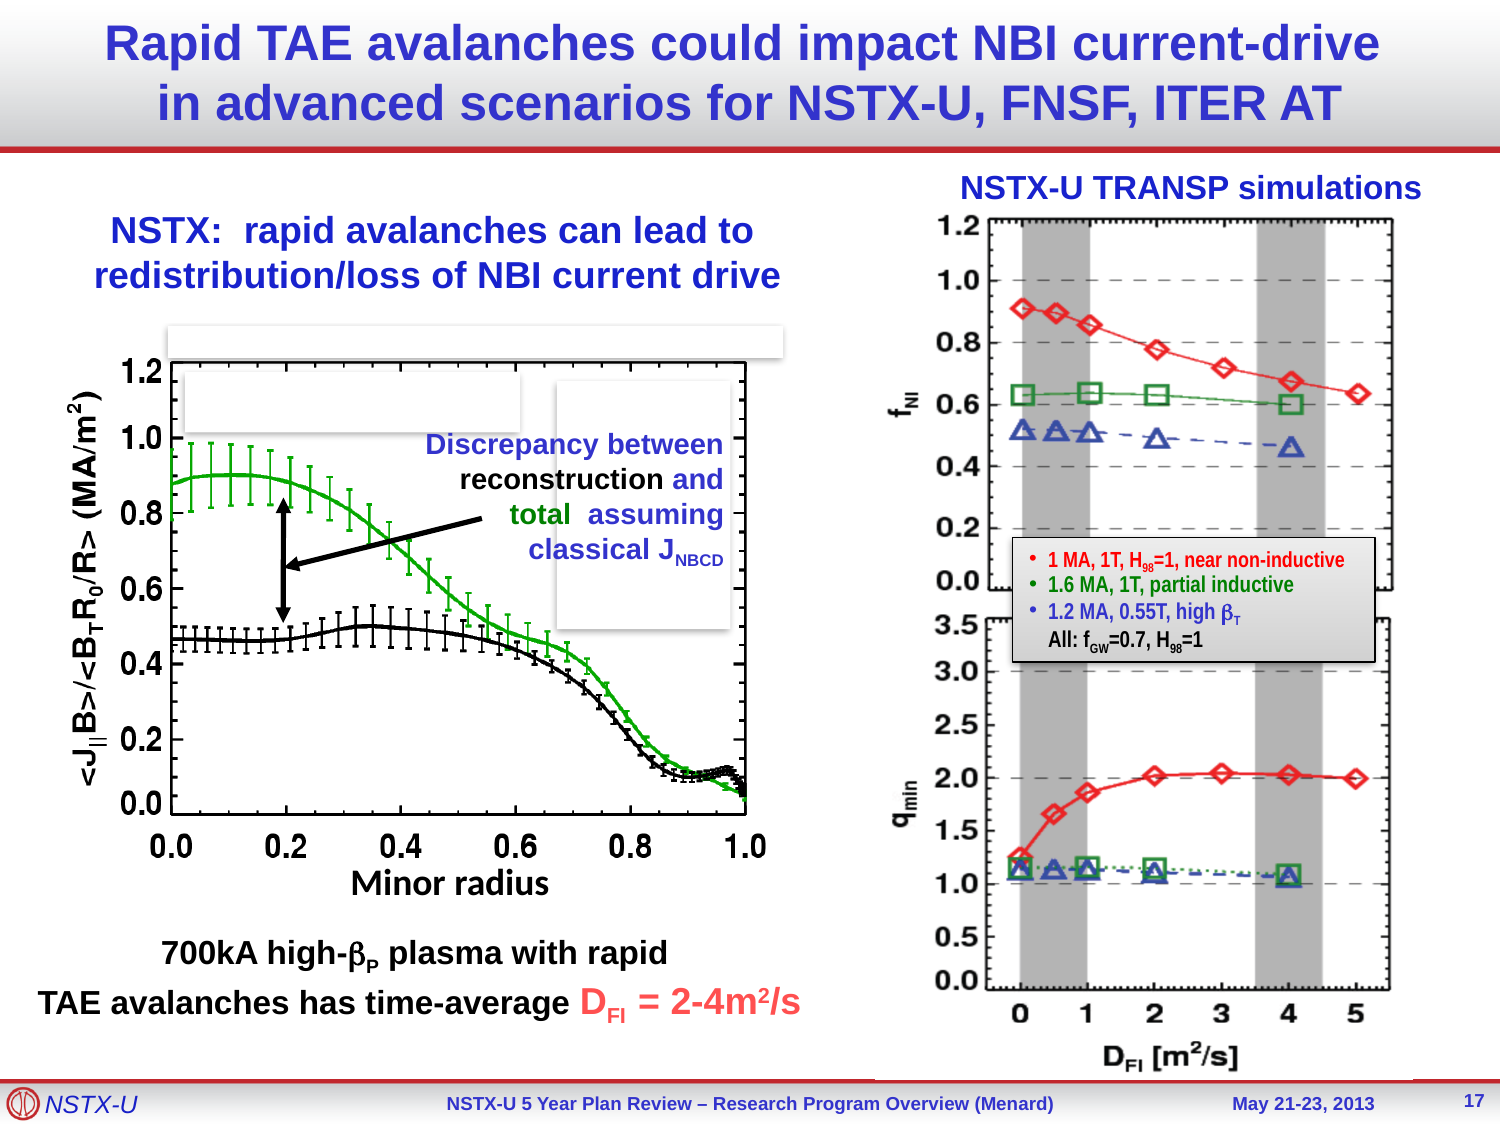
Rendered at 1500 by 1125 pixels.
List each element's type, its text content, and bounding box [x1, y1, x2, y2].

title Rapid TAE avalanches could impact NBI current-drive in advanced scenarios for NSTX-U, FNSF, ITER AT [0, 2, 1500, 138]
text_box 700kA high-bP plasma with rapid TAE avalanches has time-average DFI = 2-4m2/s [0, 924, 839, 1036]
slide_number 17 [1374, 1087, 1500, 1113]
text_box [50, 325, 784, 912]
text_box NSTX-U TRANSP simulations [944, 159, 1438, 214]
picture [0, 196, 1500, 1125]
text_box NSTX: rapid avalanches can lead to redistribution/loss of NBI current drive [78, 198, 797, 304]
